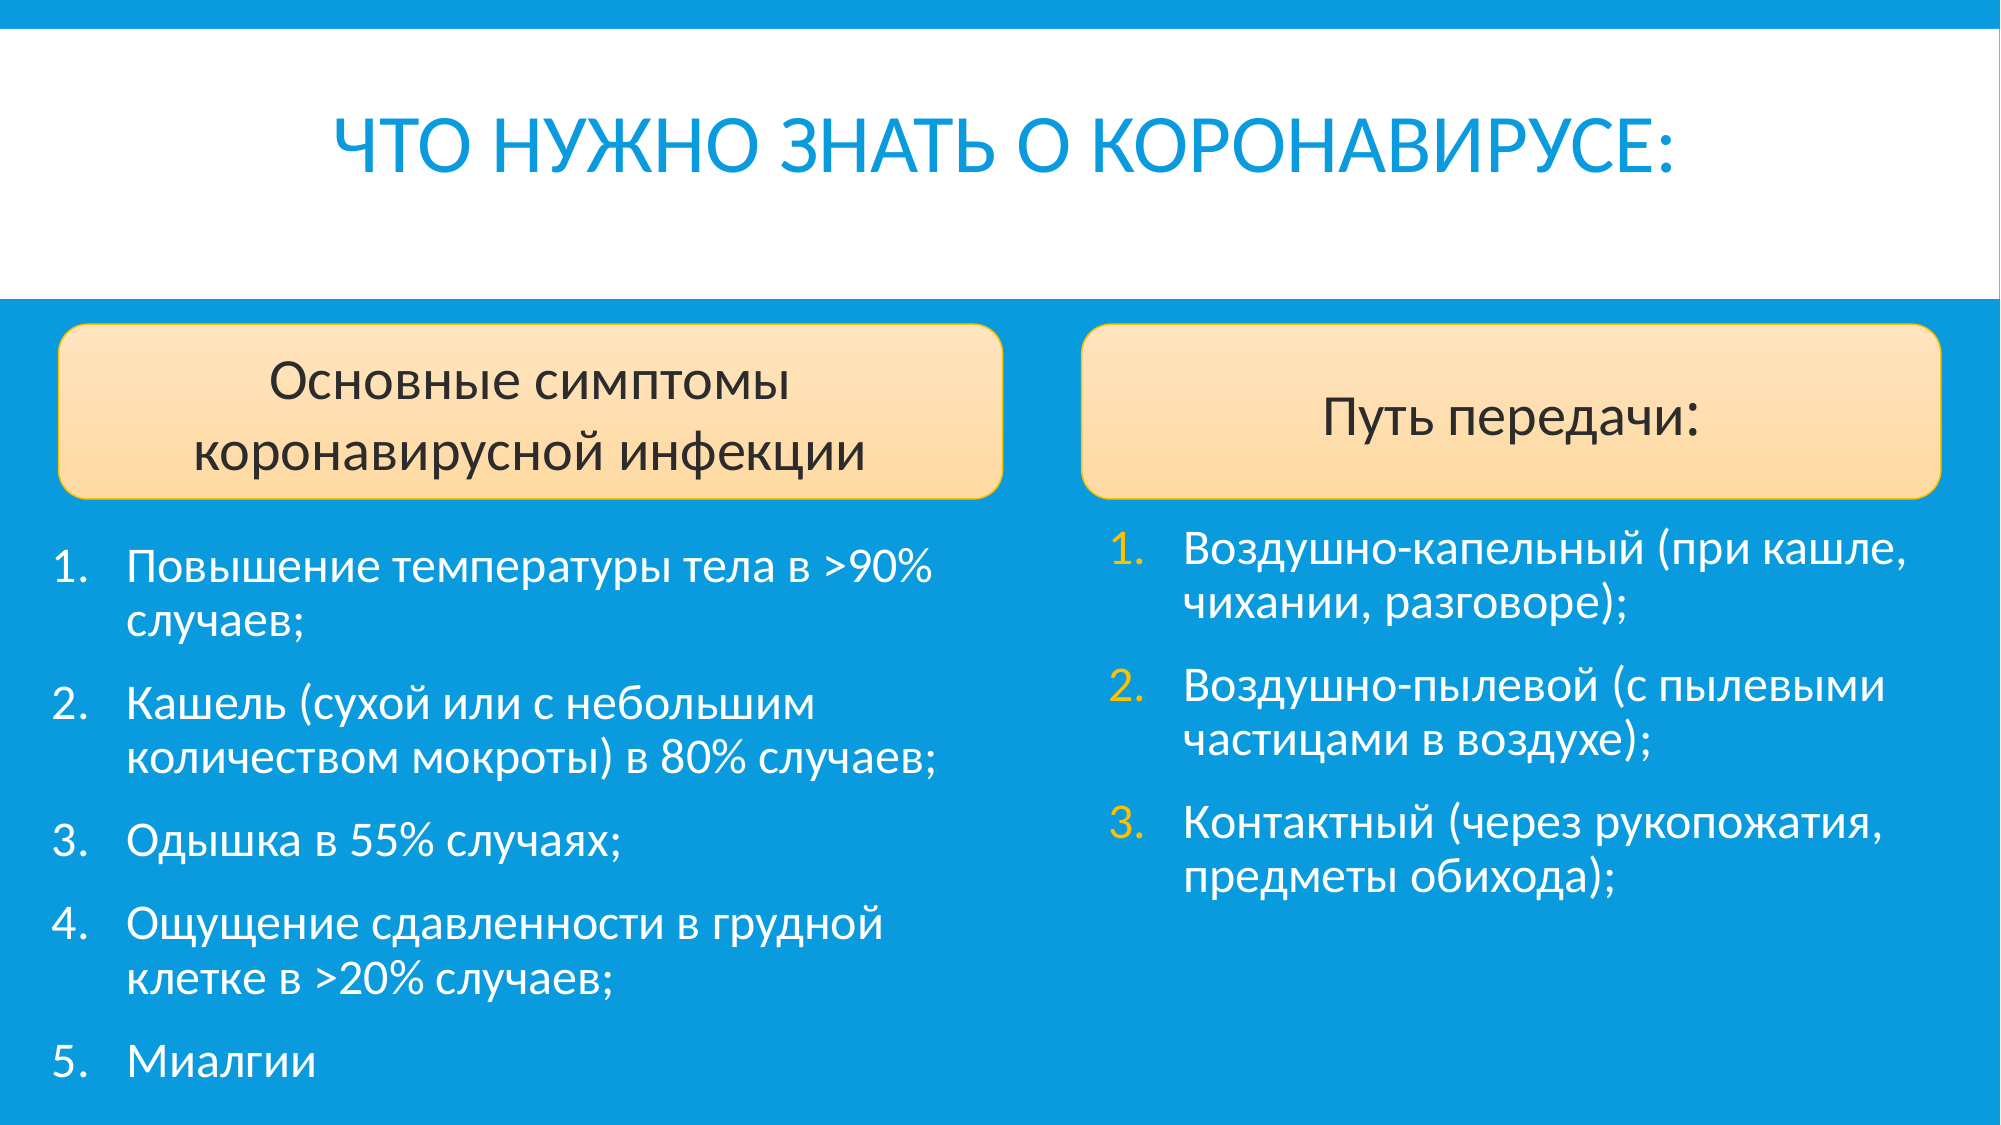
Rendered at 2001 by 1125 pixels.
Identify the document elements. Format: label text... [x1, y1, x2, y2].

text_box Путь передачи: [1080, 323, 1942, 500]
title ЧТО НУЖНО ЗНАТЬ О КОРОНАВИРУСЕ: [36, 27, 1975, 266]
list Повышение температуры тела в >90% случаев; Кашель (сухой или с небольшим количеством мокроты) в 80% случаев; Одышка в 55% случаях; Ощущение сдавленности в грудной клетке в >20% случаев; Миалгии [36, 531, 1020, 1125]
text_box Основные симптомы коронавирусной инфекции [57, 323, 1004, 500]
text_box Воздушно-капельный (при кашле, чихании, разговоре); Воздушно-пылевой (с пылевыми частицами в воздухе); Контактный (через рукопожатия, предметы обихода); [1108, 514, 1914, 1062]
